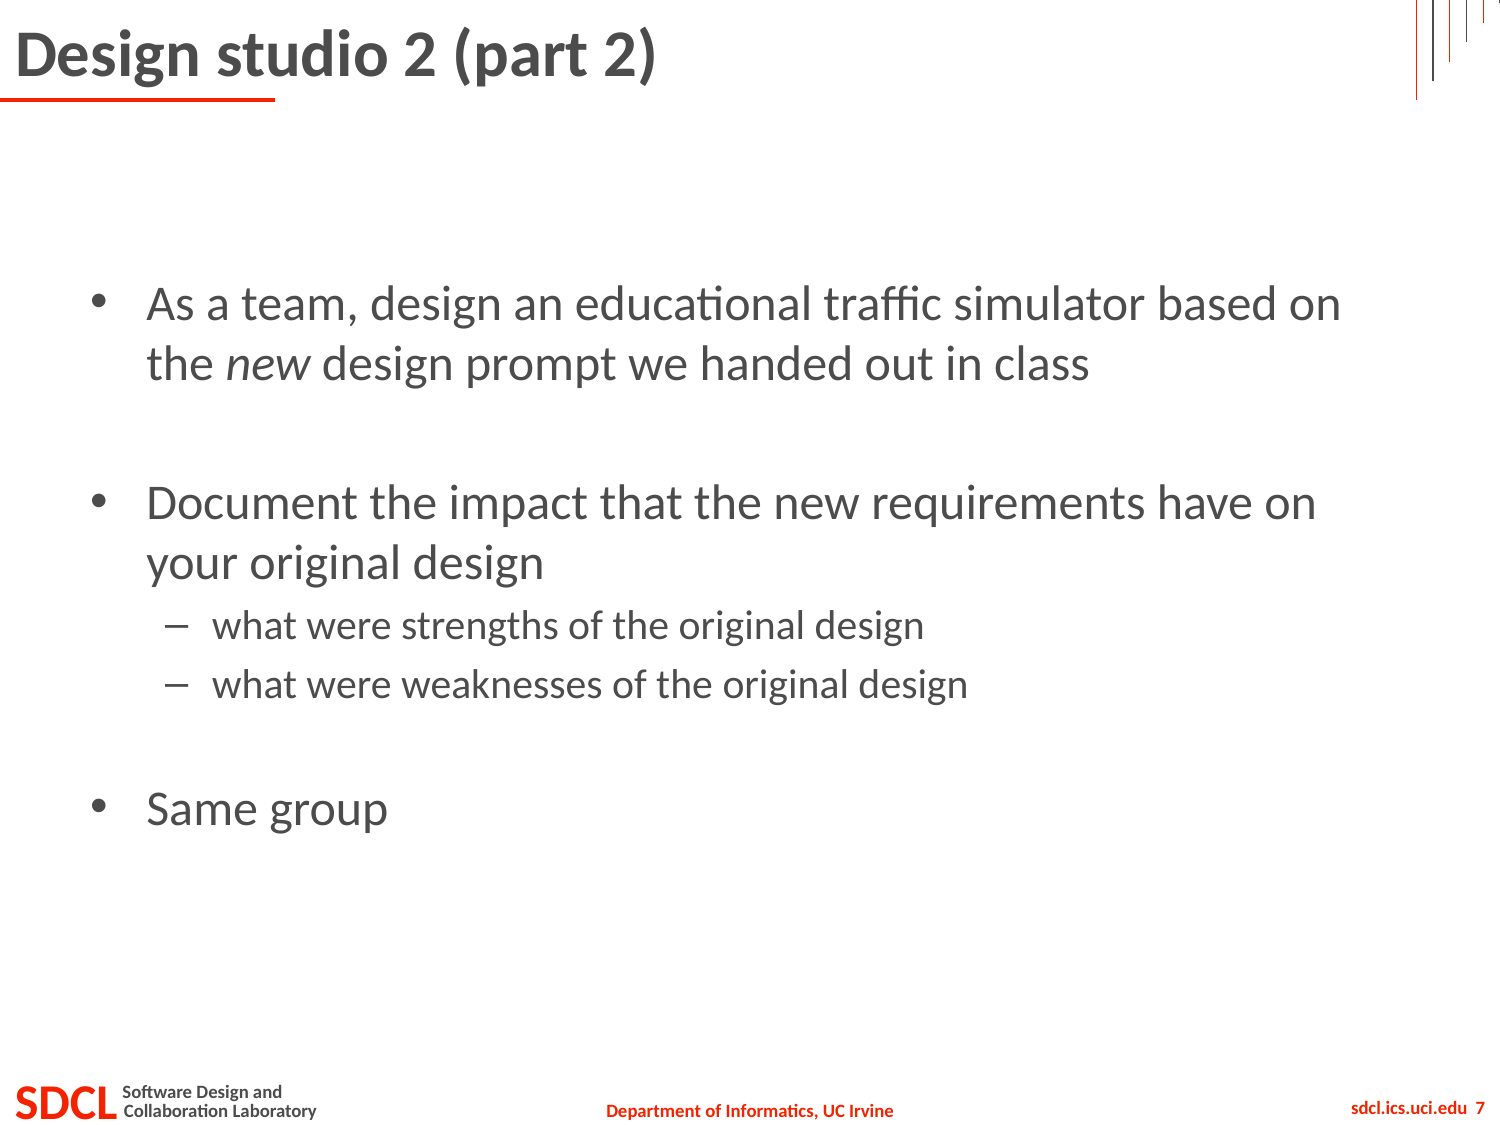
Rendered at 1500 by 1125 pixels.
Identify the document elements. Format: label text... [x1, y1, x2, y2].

list As a team, design an educational traffic simulator based on the new design prompt we handed out in class Document the impact that the new requirements have on your original design what were strengths of the original design what were weaknesses of the original design Same group [75, 262, 1417, 1005]
title Design studio 2 (part 2) [0, 0, 1350, 100]
